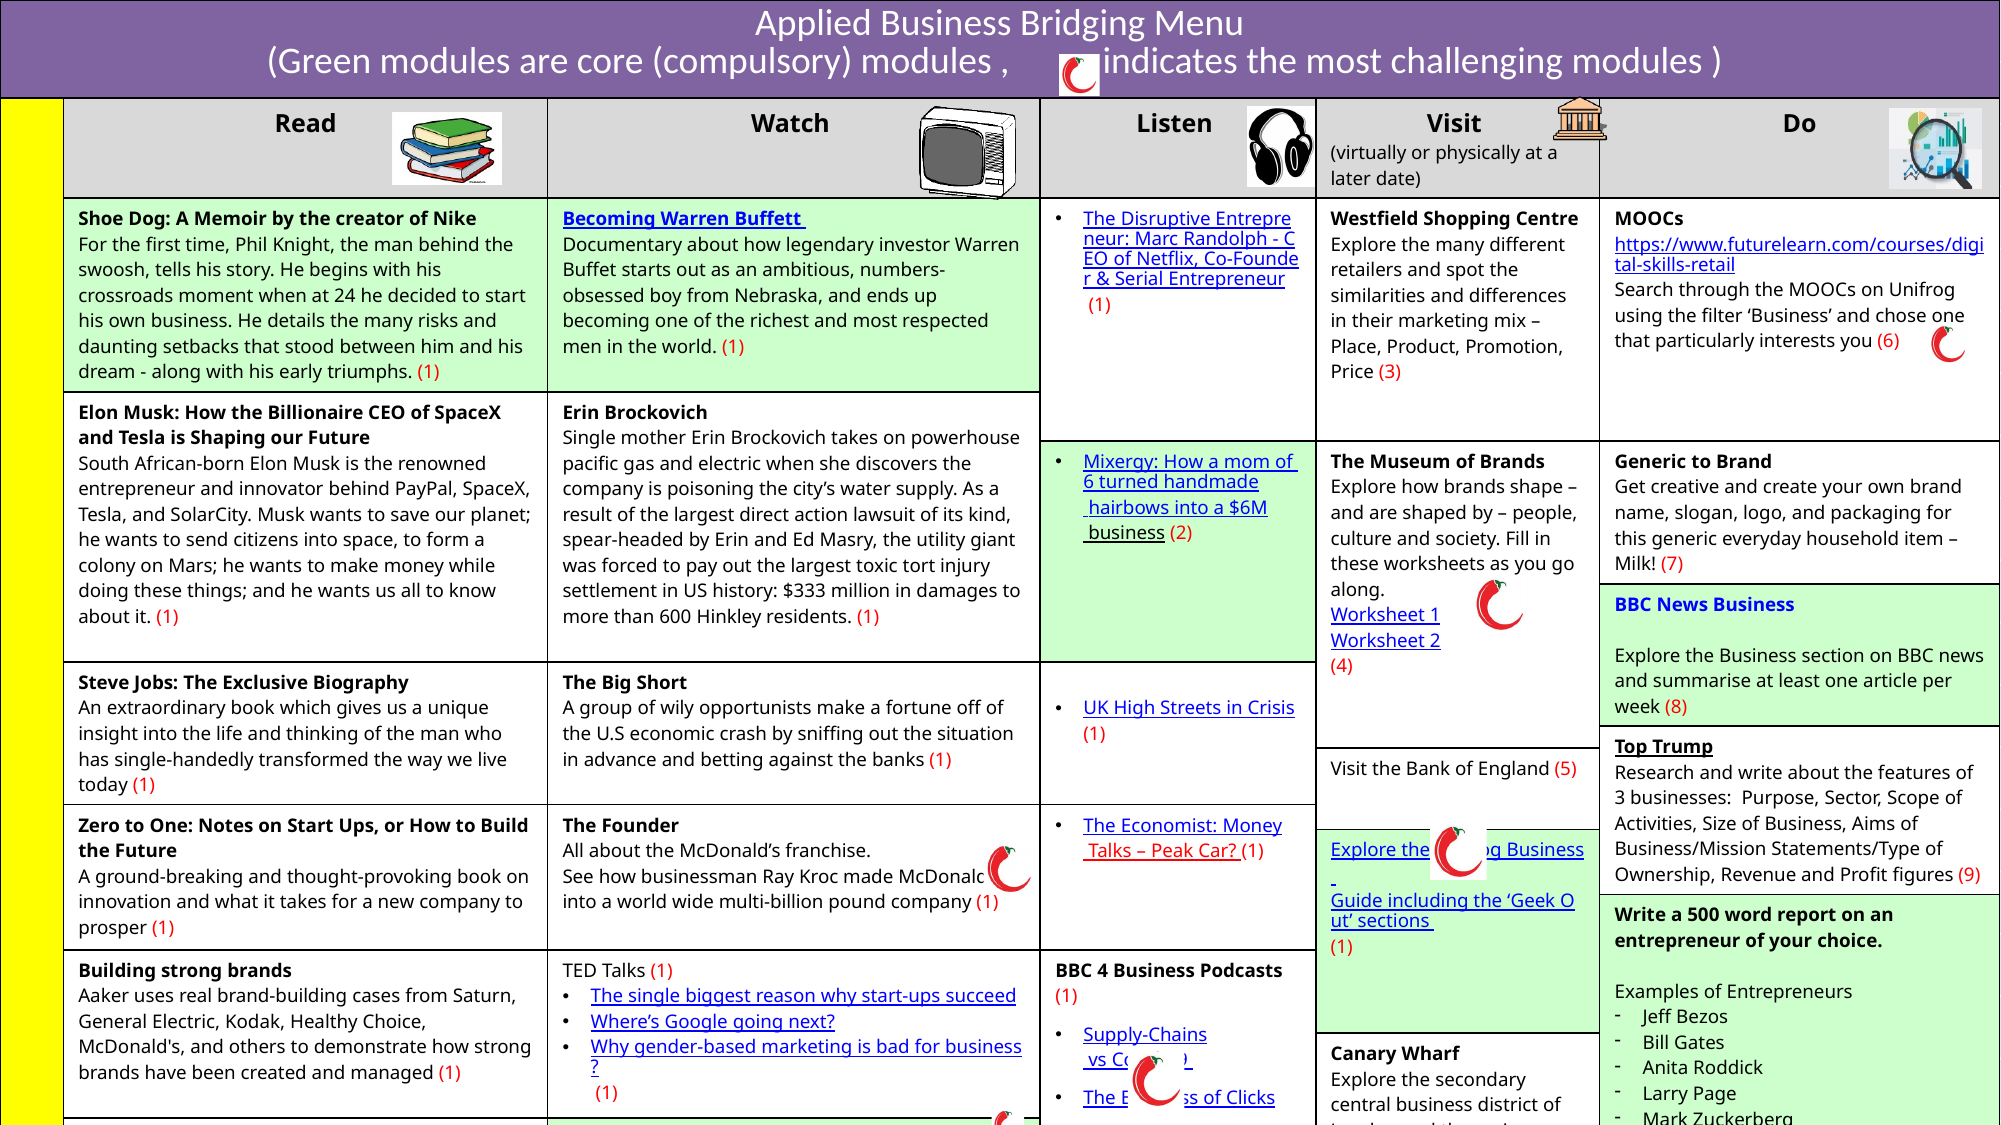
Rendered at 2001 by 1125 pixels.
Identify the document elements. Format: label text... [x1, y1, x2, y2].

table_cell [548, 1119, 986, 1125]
picture [391, 112, 503, 186]
table_cell Steve Jobs: The Exclusive Biography An extraordinary book which gives us a unique insight into the life and thinking of the man who has single-handedly transformed the way we live today (1) [64, 663, 547, 804]
table_cell Westfield Shopping Centre Explore the many different retailers and spot the similarities and differences in their marketing mix – Place, Product, Promotion, Price (3) [1317, 199, 1599, 440]
picture [991, 1108, 1025, 1125]
picture [983, 842, 1036, 895]
table_cell Visit the Bank of England (5) [1317, 749, 1599, 829]
table_cell Zero to One: Notes on Start Ups, or How to Build the Future A ground-breaking and thought-provoking book on innovation and what it takes for a new company to prosper (1) [64, 805, 547, 949]
picture [1247, 106, 1315, 187]
table_cell TED Talks (1) The single biggest reason why start-ups succeed Where’s Google going next? Why gender-based marketing is bad for business? (1) [548, 951, 1039, 1117]
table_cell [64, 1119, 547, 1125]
table_cell Elon Musk: How the Billionaire CEO of SpaceX and Tesla is Shaping our Future South African-born Elon Musk is the renowned entrepreneur and innovator behind PayPal, SpaceX, Tesla, and SolarCity. Musk wants to save our planet; he wants to send citizens into space, to form a colony on Mars; he wants to make money while doing these things; and he wants us all to know about it. (1) [64, 393, 547, 661]
table_cell UK High Streets in Crisis (1) [1041, 663, 1315, 804]
picture [1470, 576, 1528, 634]
table_cell Becoming Warren Buffett Documentary about how legendary investor Warren Buffet starts out as an ambitious, numbers-obsessed boy from Nebraska, and ends up becoming one of the richest and most respected men in the world. (1) [548, 199, 1039, 391]
table_cell The Disruptive Entrepreneur: Marc Randolph - CEO of Netflix, Co-Founder & Serial Entrepreneur (1) [1041, 199, 1315, 440]
table_cell Read [64, 99, 547, 197]
table_header Applied Business Bridging Menu (Green modules are core (compulsory) modules , indicates the most challenging modules ) [1, 1, 1999, 97]
table_cell Building strong brands Aaker uses real brand-building cases from Saturn, General Electric, Kodak, Healthy Choice, McDonald's, and others to demonstrate how strong brands have been created and managed (1) [64, 951, 547, 1117]
table_cell Visit (virtually or physically at a later date) [1317, 99, 1599, 197]
table_cell BBC 4 Business Podcasts (1) Supply-Chains vs Covid-19 The Business of Clicks Keeping up with the burgers Ryanair – a change of direction? [1041, 951, 1315, 1125]
table_cell Do [1600, 99, 1999, 197]
table_cell The Big Short A group of wily opportunists make a fortune off of the U.S economic crash by sniffing out the situation in advance and betting against the banks (1) [548, 663, 1039, 804]
table_cell Canary Wharf Explore the secondary central business district of London and the main financial centres of the UK and the world (1) [1317, 1034, 1599, 1125]
table_cell Watch [548, 99, 1039, 197]
table_cell The Founder All about the McDonald’s franchise. See how businessman Ray Kroc made McDonalds into a world wide multi-billion pound company (1) [548, 805, 1039, 949]
table_cell Erin Brockovich Single mother Erin Brockovich takes on powerhouse pacific gas and electric when she discovers the company is poisoning the city’s water supply. As a result of the largest direct action lawsuit of its kind, spear-headed by Erin and Ed Masry, the utility giant was forced to pay out the largest toxic tort injury settlement in US history: $333 million in damages to more than 600 Hinkley residents. (1) [548, 393, 1039, 661]
table_cell Top Trump Research and write about the features of 3 businesses: Purpose, Sector, Scope of Activities, Size of Business, Aims of Business/Mission Statements/Type of Ownership, Revenue and Profit figures (9) [1600, 727, 1999, 894]
picture [1927, 323, 1969, 365]
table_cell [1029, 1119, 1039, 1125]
picture [918, 106, 1017, 200]
picture [1127, 1052, 1185, 1110]
picture [1429, 822, 1487, 880]
table_cell Mixergy: How a mom of 6 turned handmade hairbows into a $6M business (2) [1041, 442, 1315, 661]
table_cell Write a 500 word report on an entrepreneur of your choice. Examples of Entrepreneurs Jeff Bezos Bill Gates Anita Roddick Larry Page Mark Zuckerberg Warren Buffet Elon Musk Try to incorporate as much detail as you can for each bullet point on slide 13 of this presentation (10) [1600, 895, 1999, 1125]
table_cell The Economist: Money Talks – Peak Car? (1) [1041, 805, 1315, 949]
table_cell BBC News Business Explore the Business section on BBC news and summarise at least one article per week (8) [1600, 585, 1999, 725]
table_cell MOOCs https://www.futurelearn.com/courses/digital-skills-retail Search through the MOOCs on Unifrog using the filter ‘Business’ and chose one that particularly interests you (6) [1600, 199, 1999, 440]
picture [1888, 107, 1982, 190]
table_cell [1, 99, 63, 1125]
table_cell Generic to Brand Get creative and create your own brand name, slogan, logo, and packaging for this generic everyday household item – Milk! (7) [1600, 442, 1999, 583]
table_cell Shoe Dog: A Memoir by the creator of Nike For the first time, Phil Knight, the man behind the swoosh, tells his story. He begins with his crossroads moment when at 24 he decided to start his own business. He details the many risks and daunting setbacks that stood between him and his dream - along with his early triumphs. (1) [64, 199, 547, 391]
picture [1551, 91, 1609, 149]
table_cell Listen [1041, 99, 1315, 197]
picture [1058, 54, 1100, 96]
table_cell Explore the Unifrog Business Guide including the ‘Geek Out’ sections (1) [1317, 830, 1599, 1032]
table_cell The Museum of Brands Explore how brands shape – and are shaped by – people, culture and society. Fill in these worksheets as you go along. Worksheet 1 Worksheet 2 (4) [1317, 442, 1599, 747]
